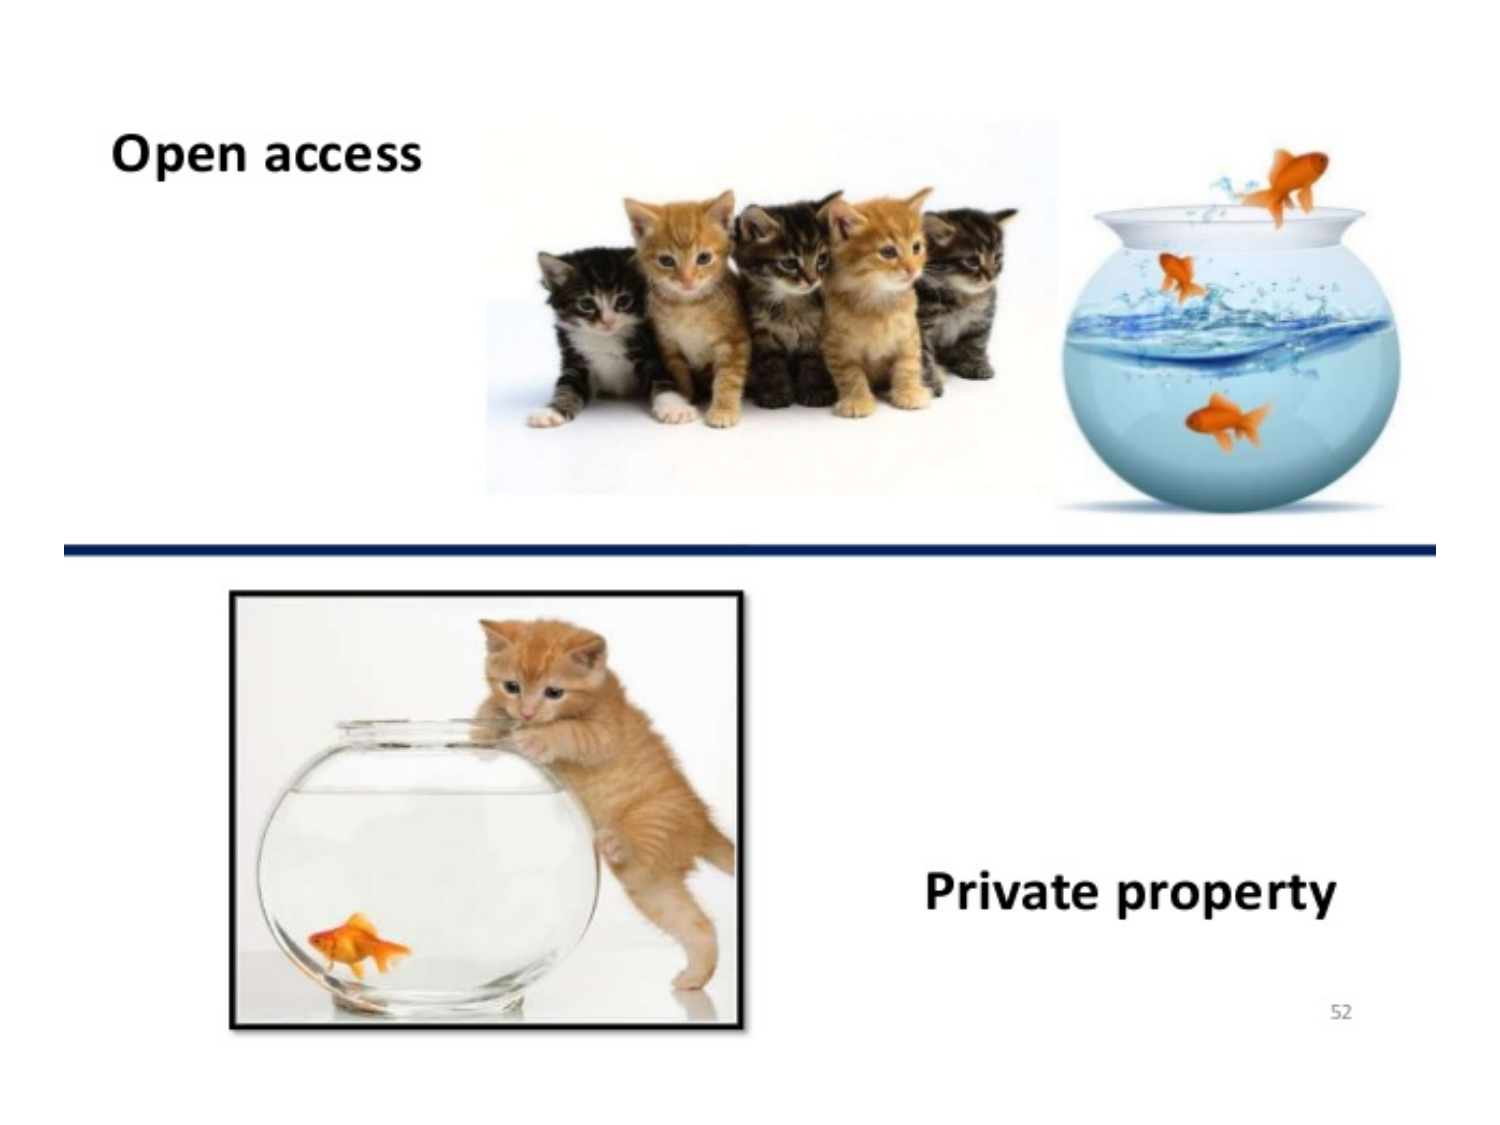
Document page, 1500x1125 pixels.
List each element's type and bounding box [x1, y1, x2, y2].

picture [64, 66, 1436, 1059]
